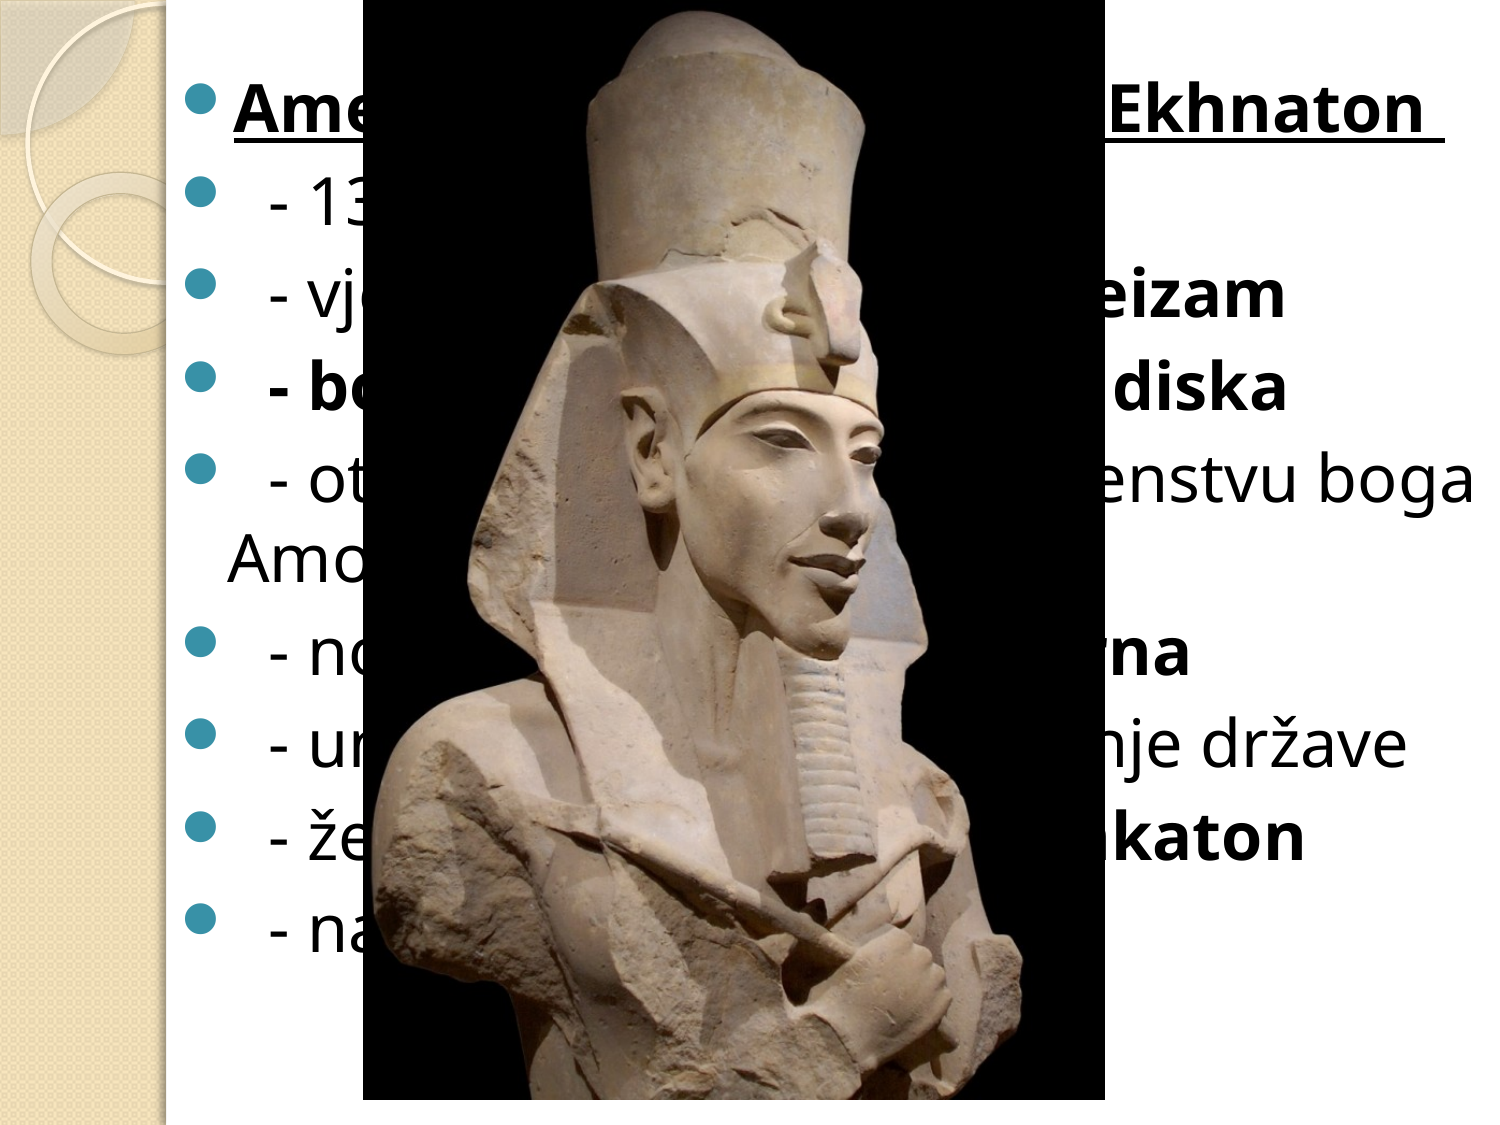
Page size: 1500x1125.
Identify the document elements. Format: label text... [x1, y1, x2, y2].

list Amenofis (Amenhotep) IV Ekhnaton - 1352.-1336.pr.Kr. - vjerska reforma – monoteizam - bog Aton – bog Sunčeva diska - otpor sve bogatijem svećenstvu boga Amona - nova prijestolnica – Amarna - unutarnji sukobi – slabljenje države - žena Nefertiti i sin Tutankaton - nakon smrti kraj reforme [152, 58, 356, 1102]
picture [363, 0, 1106, 1101]
list Amenofis (Amenhotep) IV Ekhnaton - 1352.-1336.pr.Kr. - vjerska reforma – monoteizam - bog Aton – bog Sunčeva diska - otpor sve bogatijem svećenstvu boga Amona - nova prijestolnica – Amarna - unutarnji sukobi – slabljenje države - žena Nefertiti i sin Tutankaton - nakon smrti kraj reforme [1112, 58, 1500, 1102]
